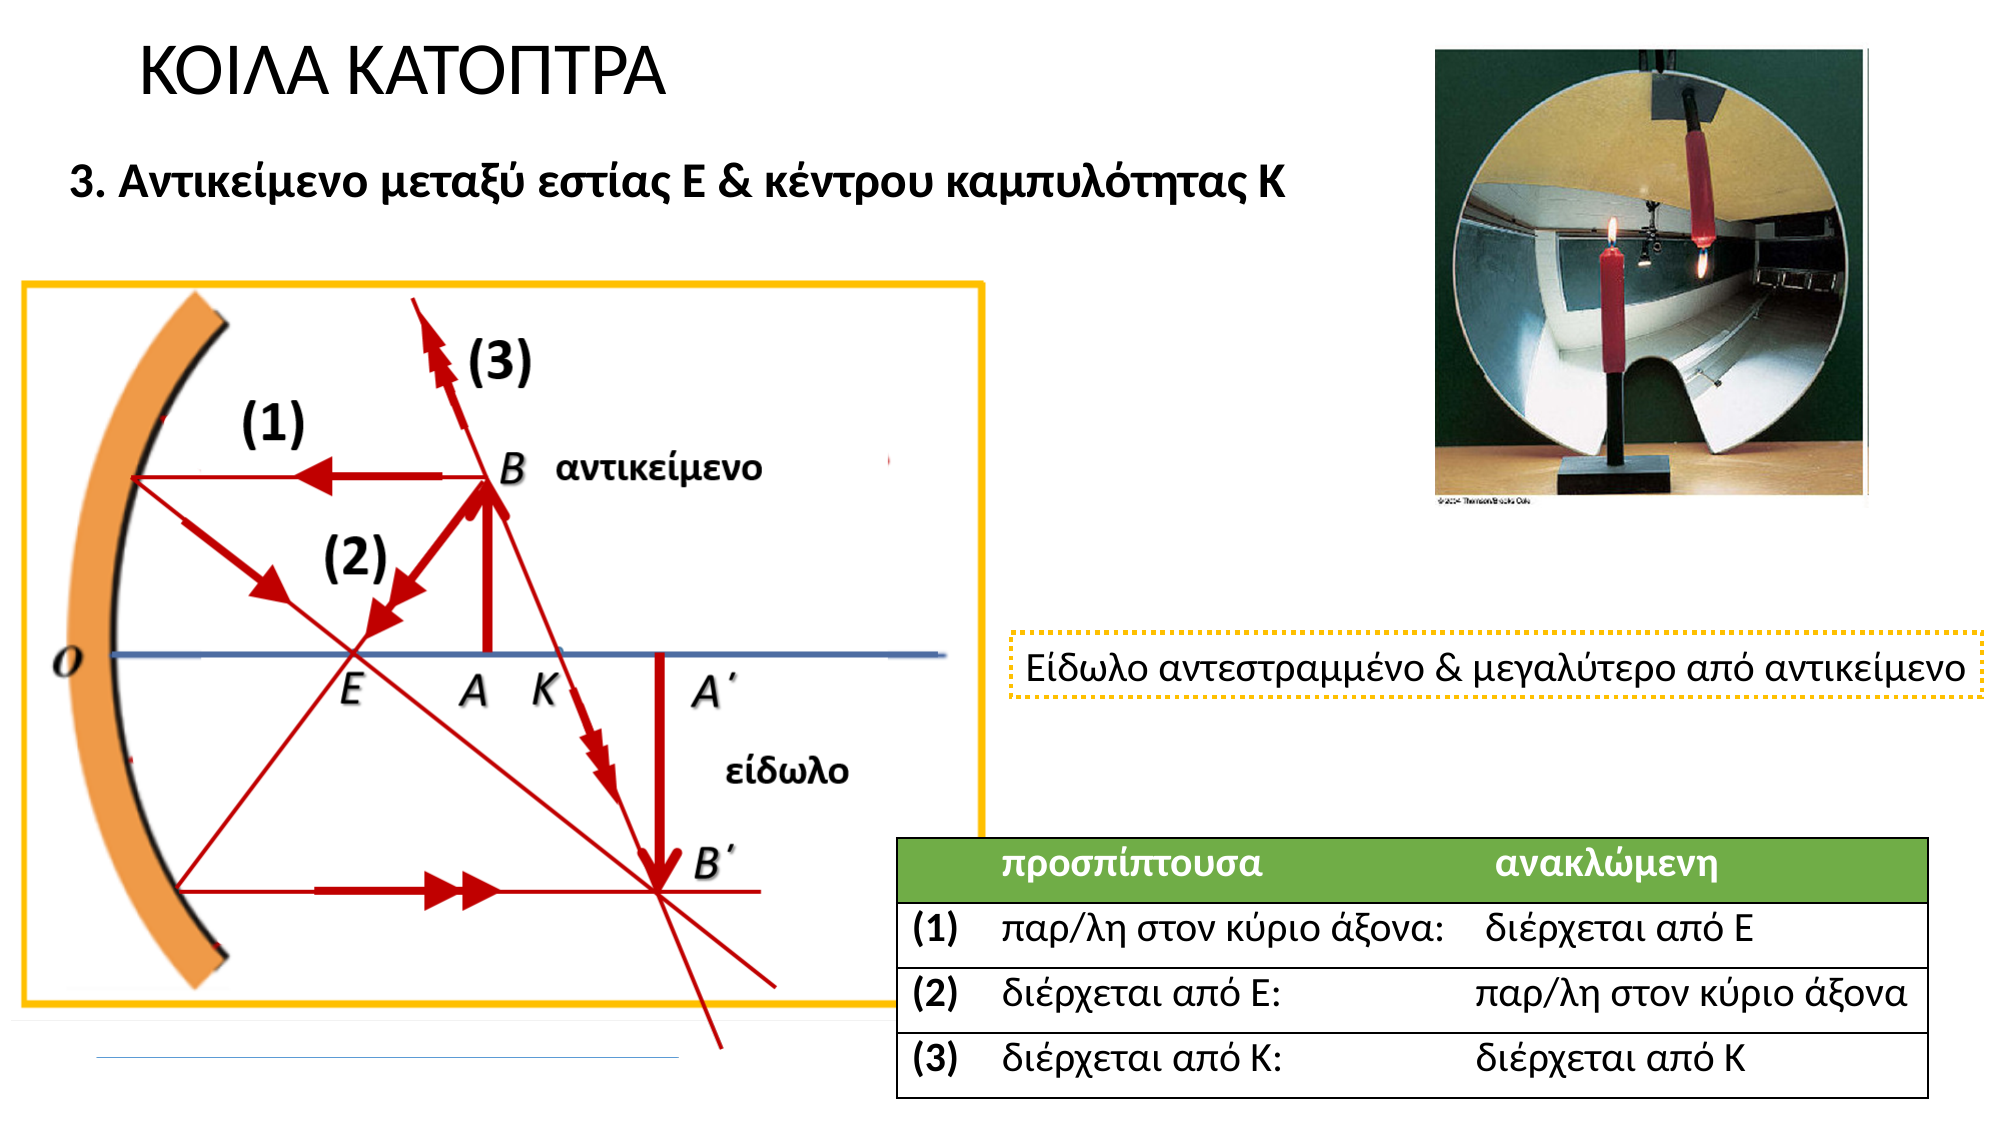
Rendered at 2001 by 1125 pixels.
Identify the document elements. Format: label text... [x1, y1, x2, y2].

table_header προσπίπτουσα [1008, 839, 1461, 902]
table_cell διέρχεται από Ε: [1008, 969, 1461, 1032]
table_cell διέρχεται από Κ [1461, 1034, 1927, 1097]
table_header ανακλώμενη [1461, 839, 1927, 902]
picture [11, 272, 1008, 1058]
table_cell διέρχεται από Κ: [987, 1034, 1461, 1097]
table_cell διέρχεται από Ε [1461, 904, 1927, 967]
table_cell (3) [898, 1058, 987, 1097]
picture [1435, 42, 1869, 508]
text_box ΚΟΙΛΑ ΚΑΤΟΠΤΡΑ [124, 11, 683, 117]
text_box Είδωλο αντεστραμμένο & μεγαλύτερο από αντικείμενο [1010, 631, 1983, 698]
text_box 3. Αντικείμενο μεταξύ εστίας Ε & κέντρου καμπυλότητας Κ [53, 140, 1302, 215]
table_cell παρ/λη στον κύριο άξονα [1461, 969, 1927, 1032]
table_cell παρ/λη στον κύριο άξονα: [1008, 904, 1461, 967]
